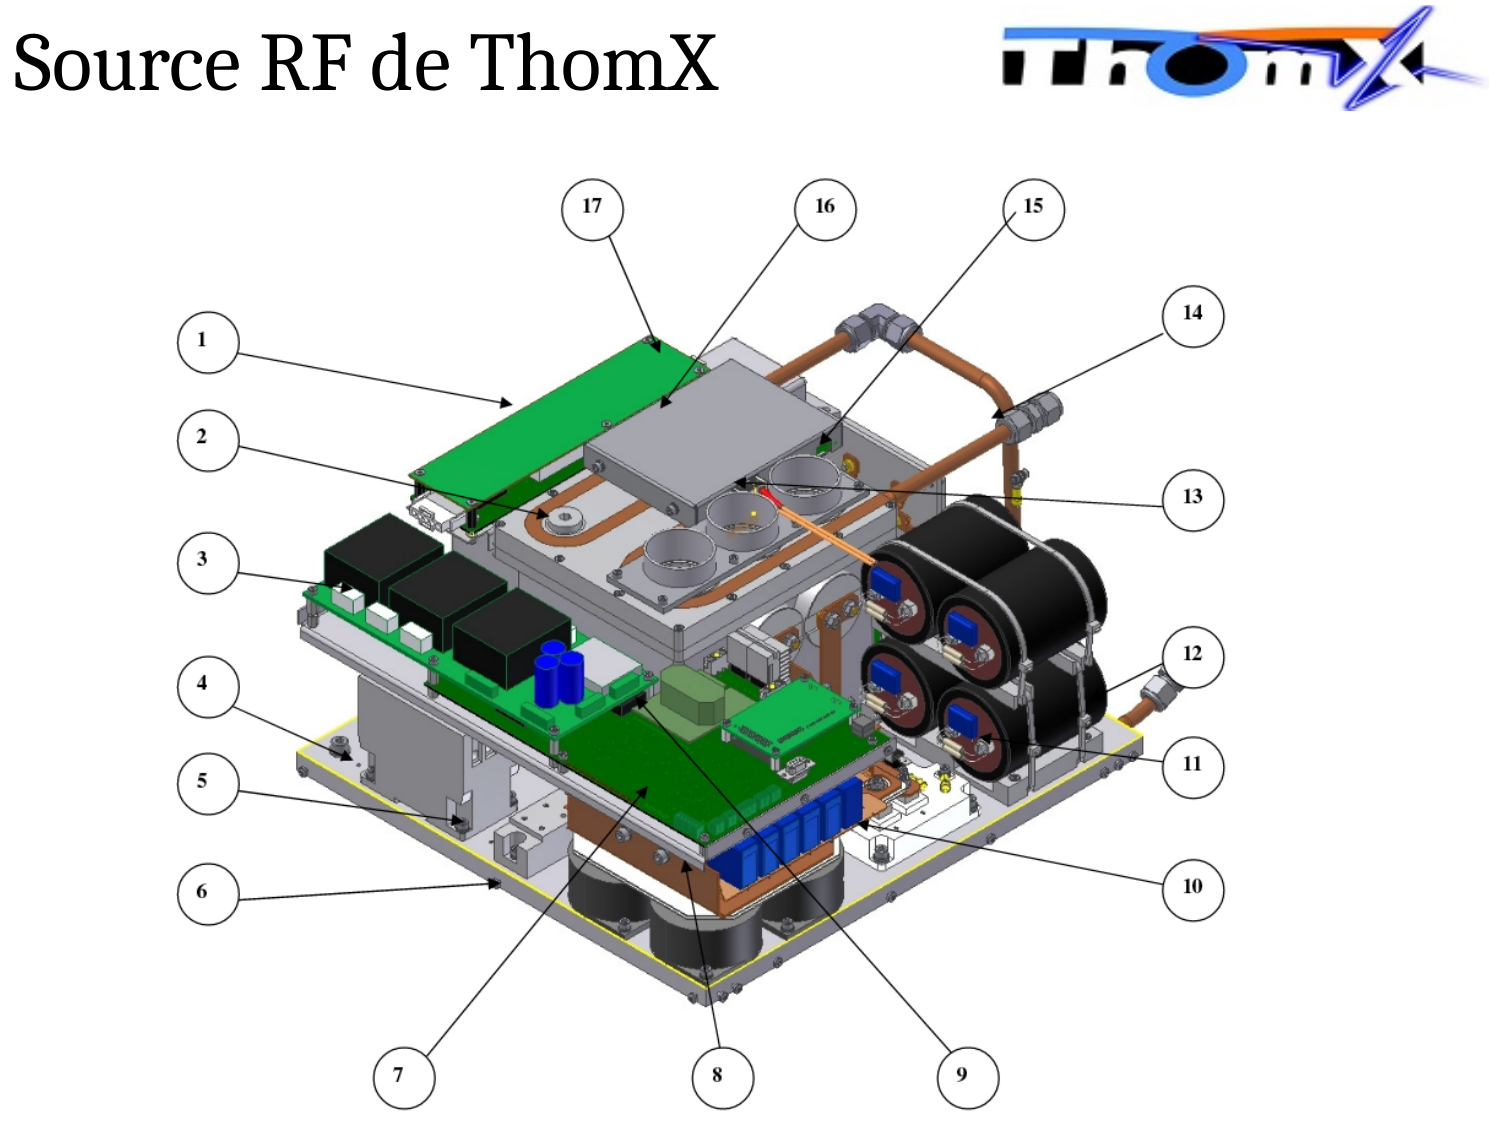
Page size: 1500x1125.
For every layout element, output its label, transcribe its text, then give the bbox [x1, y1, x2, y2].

picture [998, 5, 1489, 111]
picture [159, 165, 1245, 1125]
text_box Source RF de ThomX [0, 0, 774, 115]
